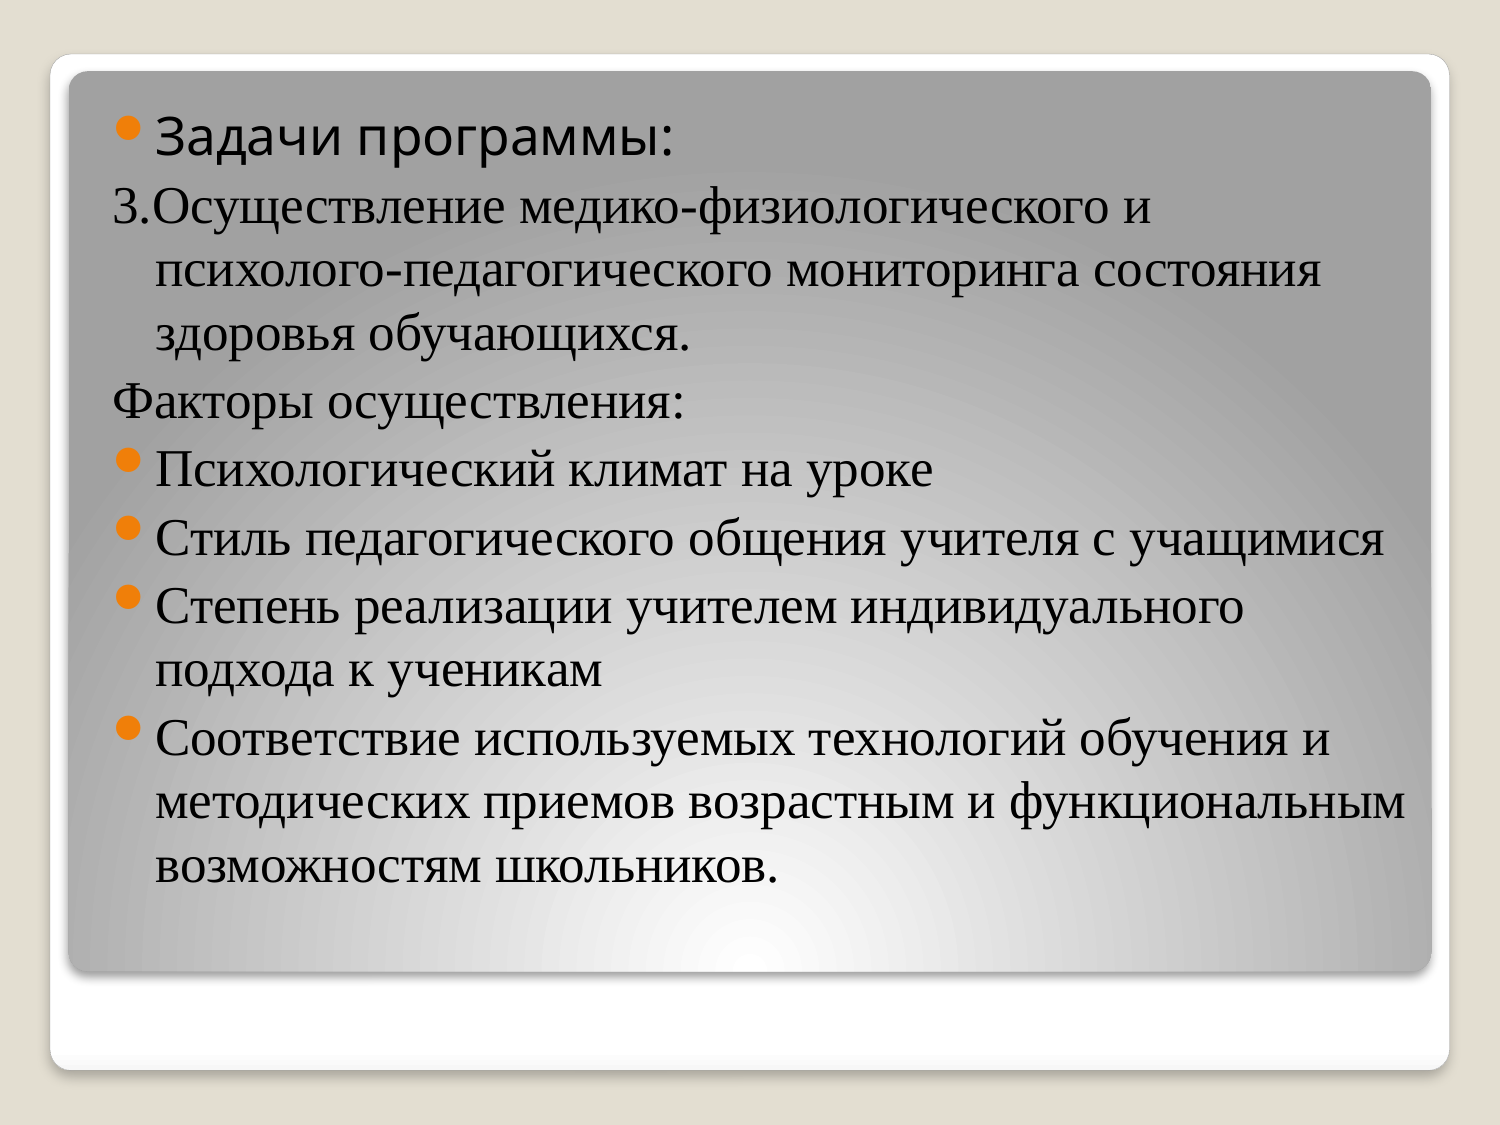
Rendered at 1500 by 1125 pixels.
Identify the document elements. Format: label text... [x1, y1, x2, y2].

list Задачи программы: 3.Осуществление медико-физиологического и психолого-педагогического мониторинга состояния здоровья обучающихся. Факторы осуществления: Психологический климат на уроке Стиль педагогического общения учителя с учащимися Степень реализации учителем индивидуального подхода к ученикам Соответствие используемых технологий обучения и методических приемов возрастным и функциональным возможностям школьников. [82, 86, 1425, 953]
